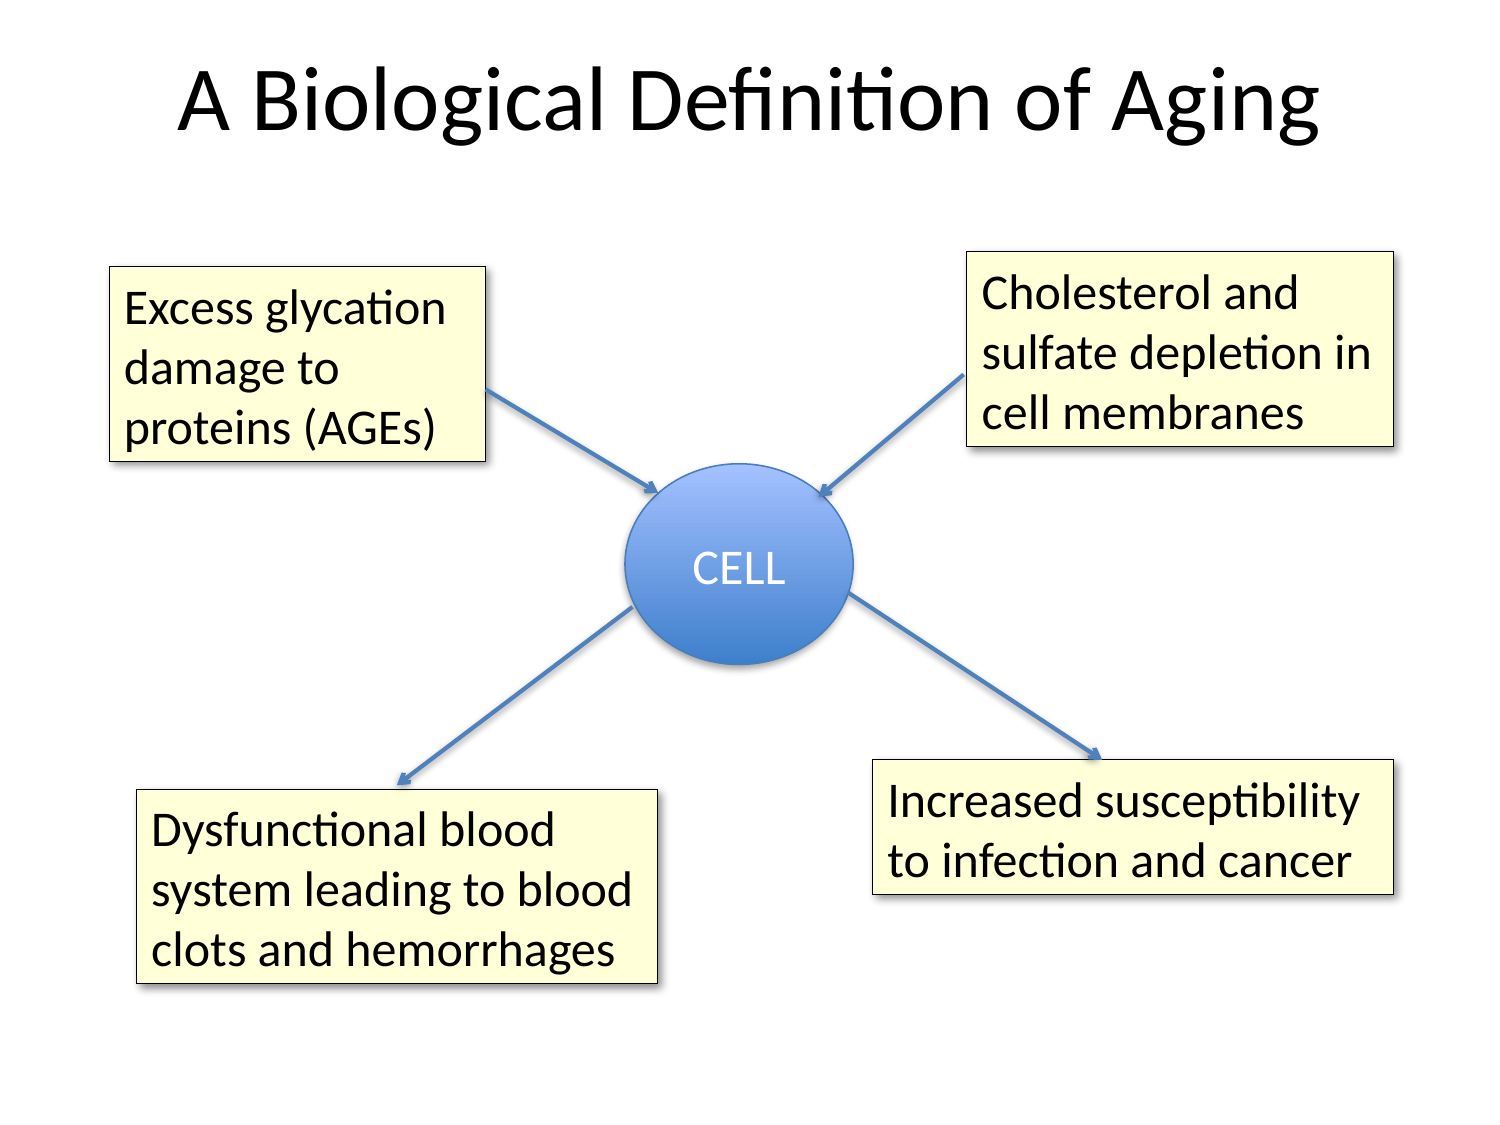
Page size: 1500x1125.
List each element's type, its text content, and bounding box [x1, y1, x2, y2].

text_box Dysfunctional blood system leading to blood clots and hemorrhages [136, 789, 658, 984]
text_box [818, 374, 964, 498]
text_box CELL [624, 462, 854, 666]
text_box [396, 606, 633, 786]
title A Biological Definition of Aging [75, 0, 1425, 188]
text_box Cholesterol and sulfate depletion in cell membranes [966, 251, 1394, 447]
text_box Excess glycation damage to proteins (AGEs) [109, 266, 486, 462]
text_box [485, 389, 659, 494]
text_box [848, 592, 1103, 761]
text_box Increased susceptibility to infection and cancer [872, 759, 1394, 895]
